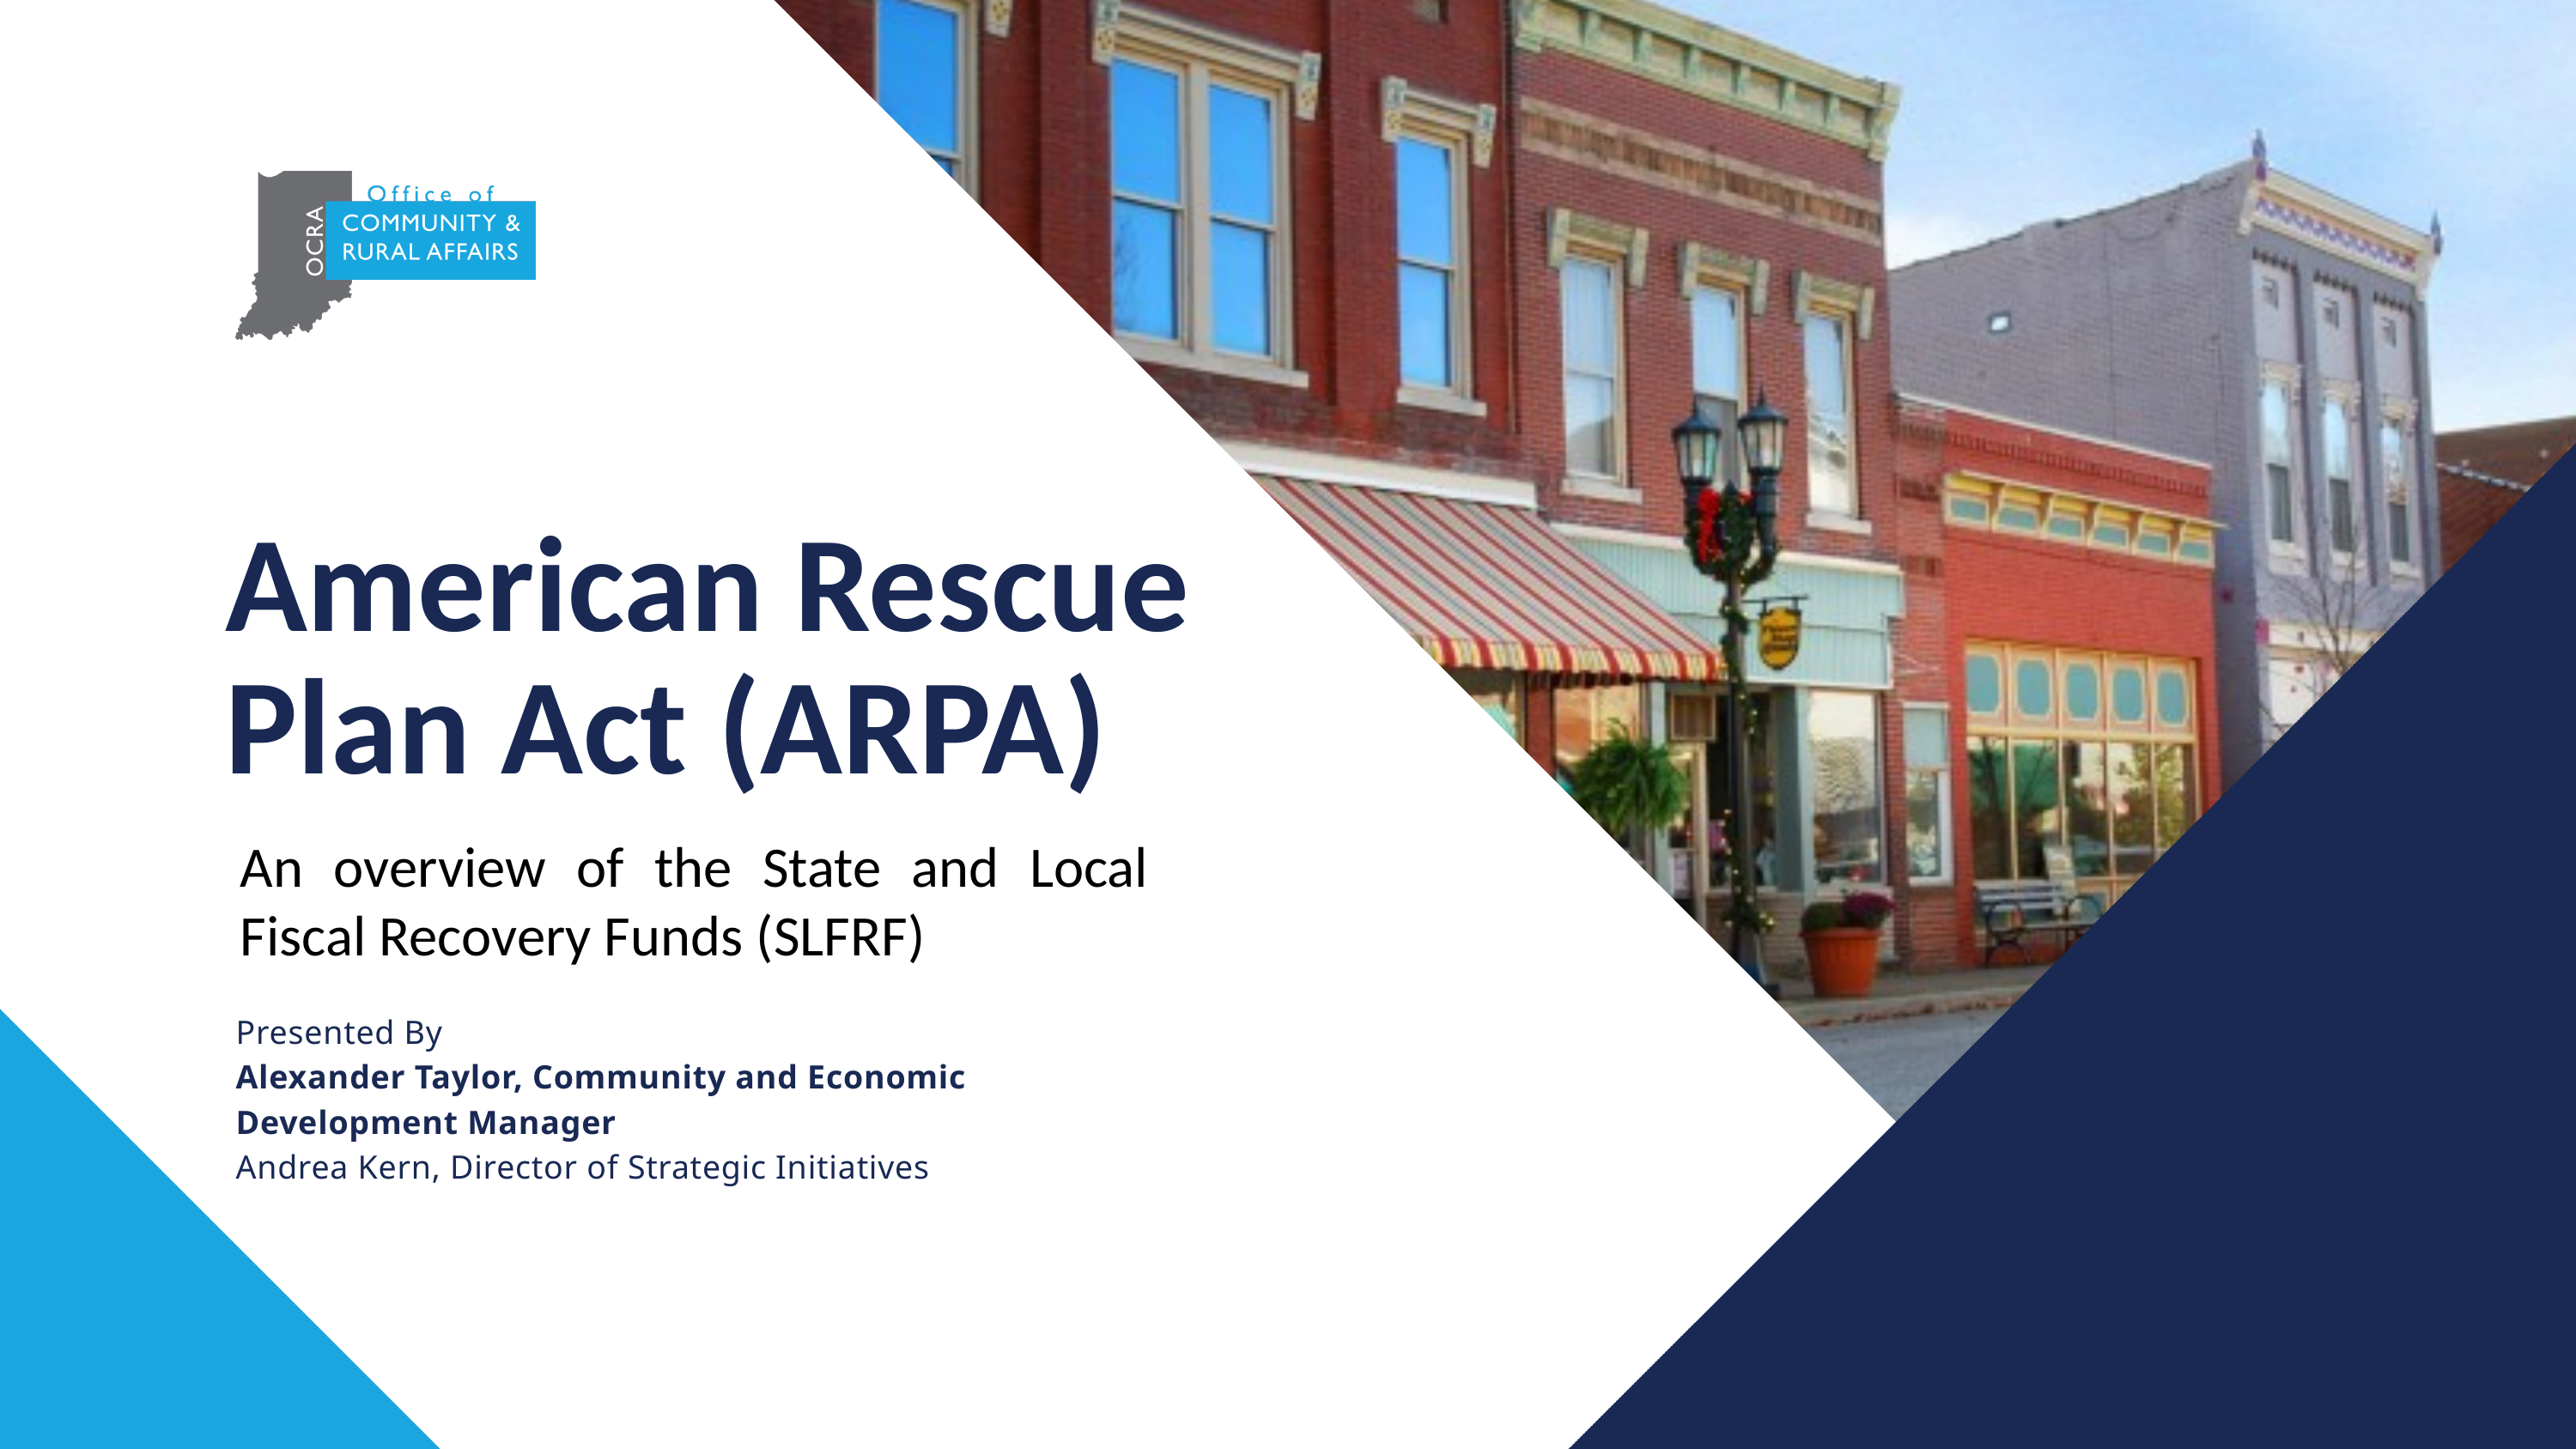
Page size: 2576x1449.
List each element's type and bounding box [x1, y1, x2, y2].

text_box [0, 465, 1564, 1449]
picture [772, 0, 2576, 1449]
picture [235, 170, 536, 340]
